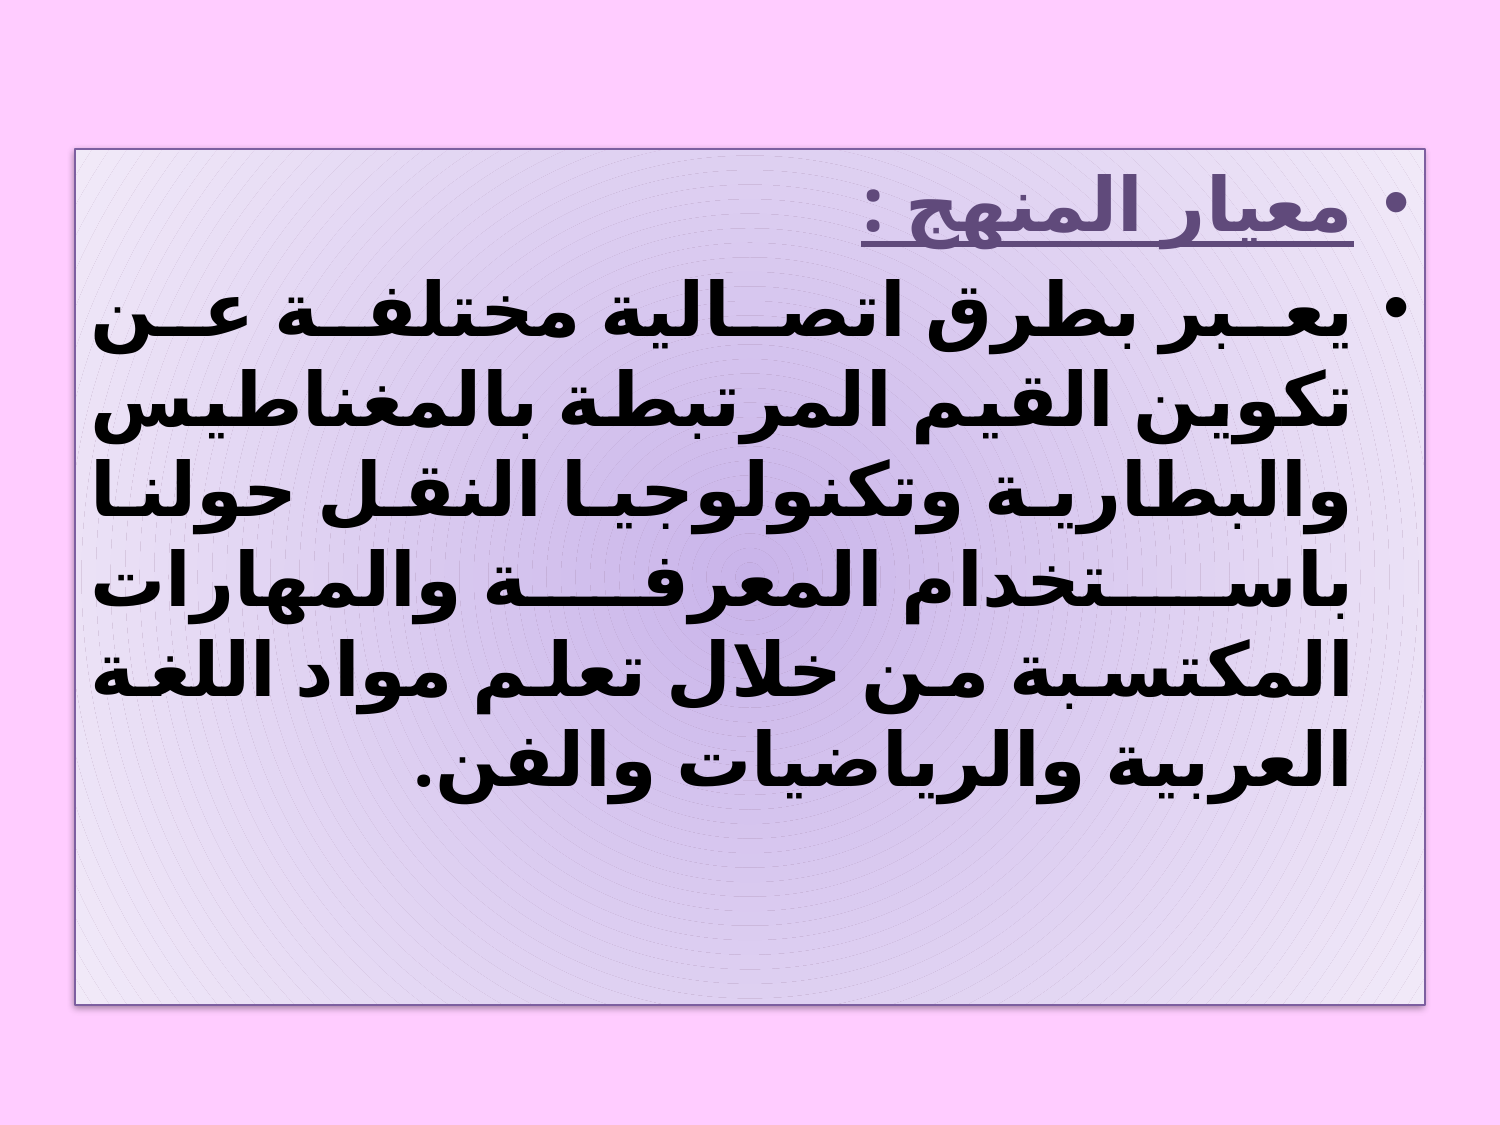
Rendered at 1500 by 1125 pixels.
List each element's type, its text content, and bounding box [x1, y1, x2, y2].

list معيار المنهج : يعبر بطرق اتصالية مختلفة عن تكوين القيم المرتبطة بالمغناطيس والبطارية وتكنولوجيا النقل حولنا باستخدام المعرفة والمهارات المكتسبة من خلال تعلم مواد اللغة العربية والرياضيات والفن. [74, 148, 1426, 1006]
